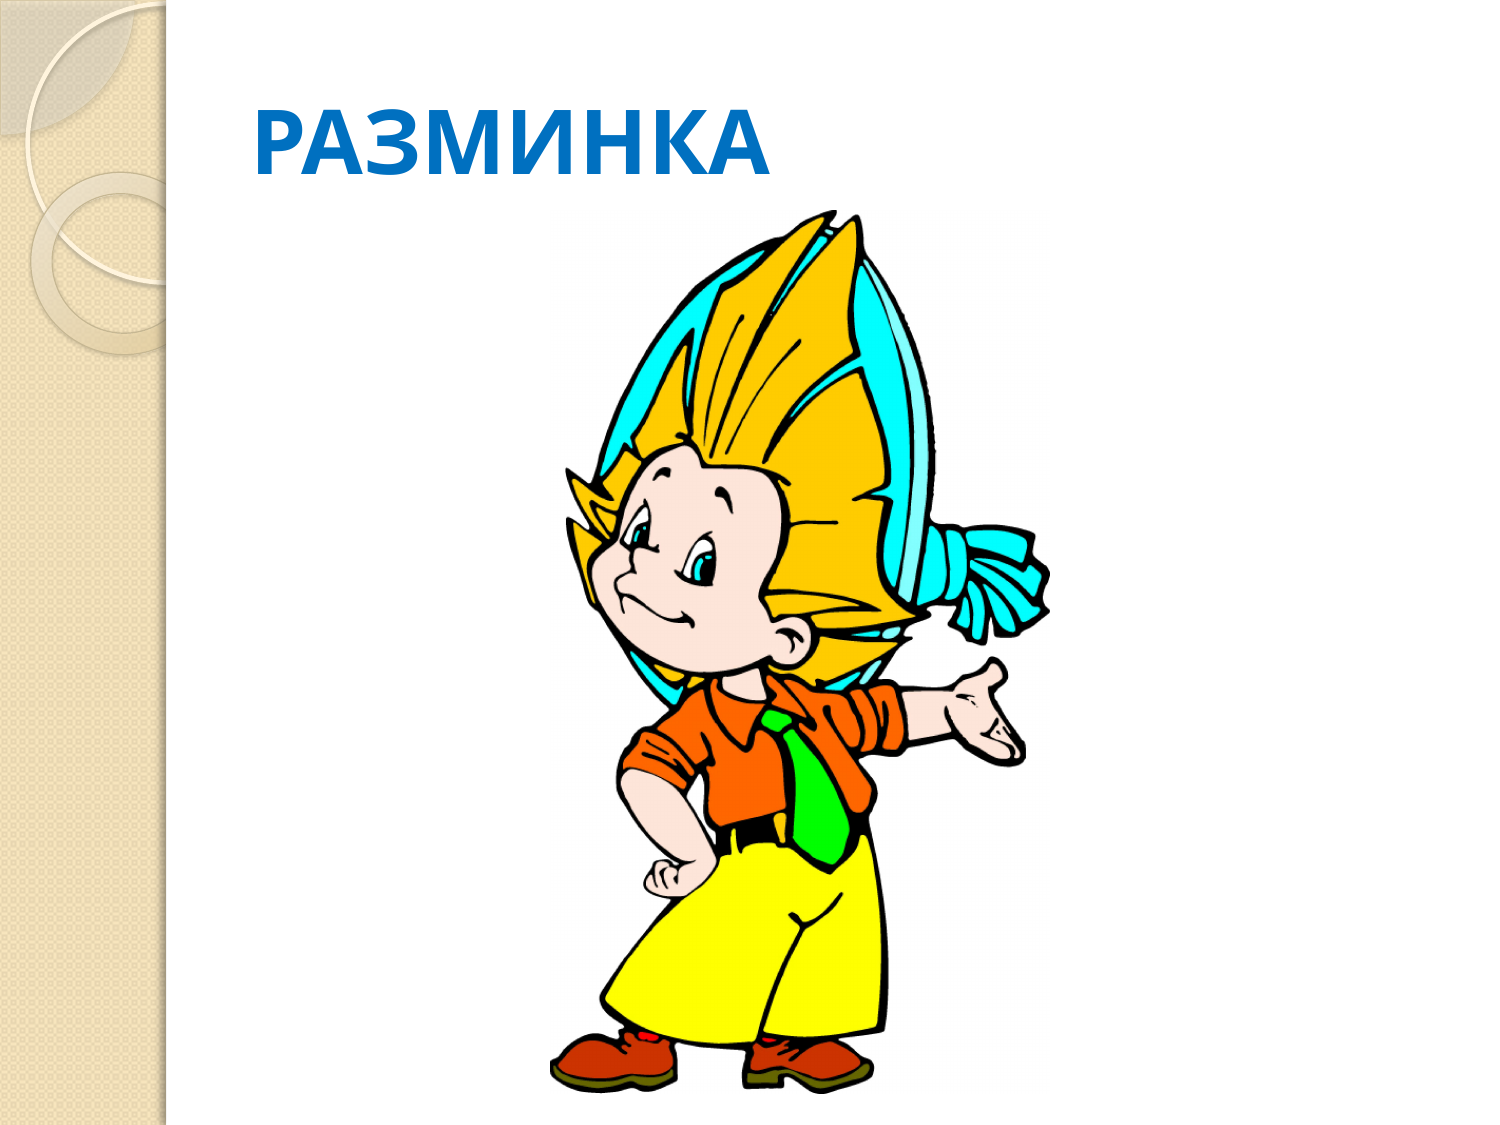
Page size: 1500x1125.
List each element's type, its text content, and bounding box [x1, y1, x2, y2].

title РАЗМИНКА [235, 45, 1466, 233]
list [550, 210, 1050, 1094]
